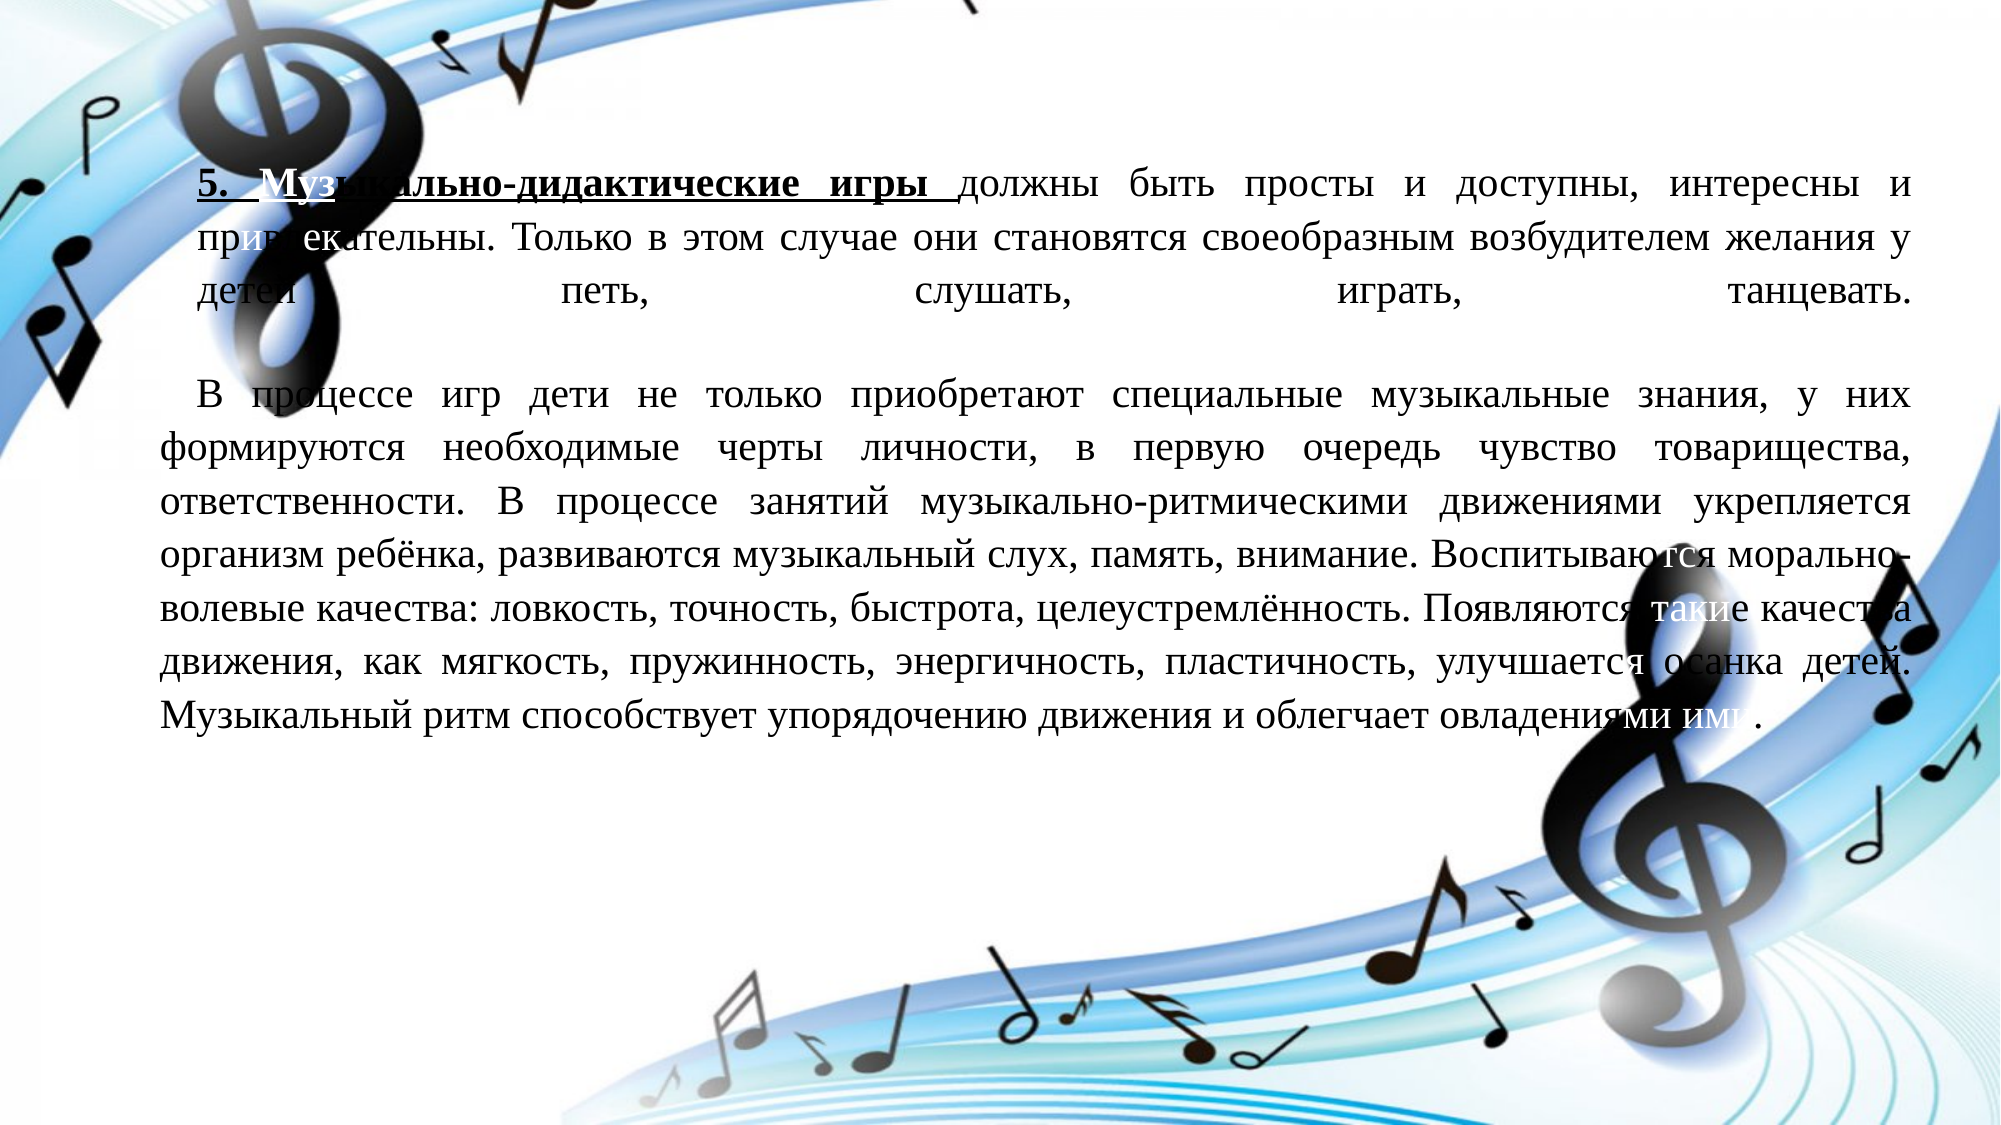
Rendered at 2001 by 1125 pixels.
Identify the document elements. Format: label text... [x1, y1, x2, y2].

picture [0, 0, 2001, 1125]
text_box 5. Музыкально-дидактические игры должны быть просты и доступны, интересны и привлекательны. Только в этом случае они становятся своеобразным возбудителем желания у детей петь, слушать, играть, танцевать. В процессе игр дети не только приобретают специальные музыкальные знания, у них формируются необходимые черты личности, в первую очередь чувство товарищества, ответственности. В процессе занятий музыкально-ритмическими движениями укрепляется организм ребёнка, развиваются музыкальный слух, память, внимание. Воспитываются морально-волевые качества: ловкость, точность, быстрота, целеустремлённость. Появляются такие качества движения, как мягкость, пружинность, энергичность, пластичность, улучшается осанка детей. Музыкальный ритм способствует упорядочению движения и облегчает овладениями ими. [107, 144, 1927, 744]
